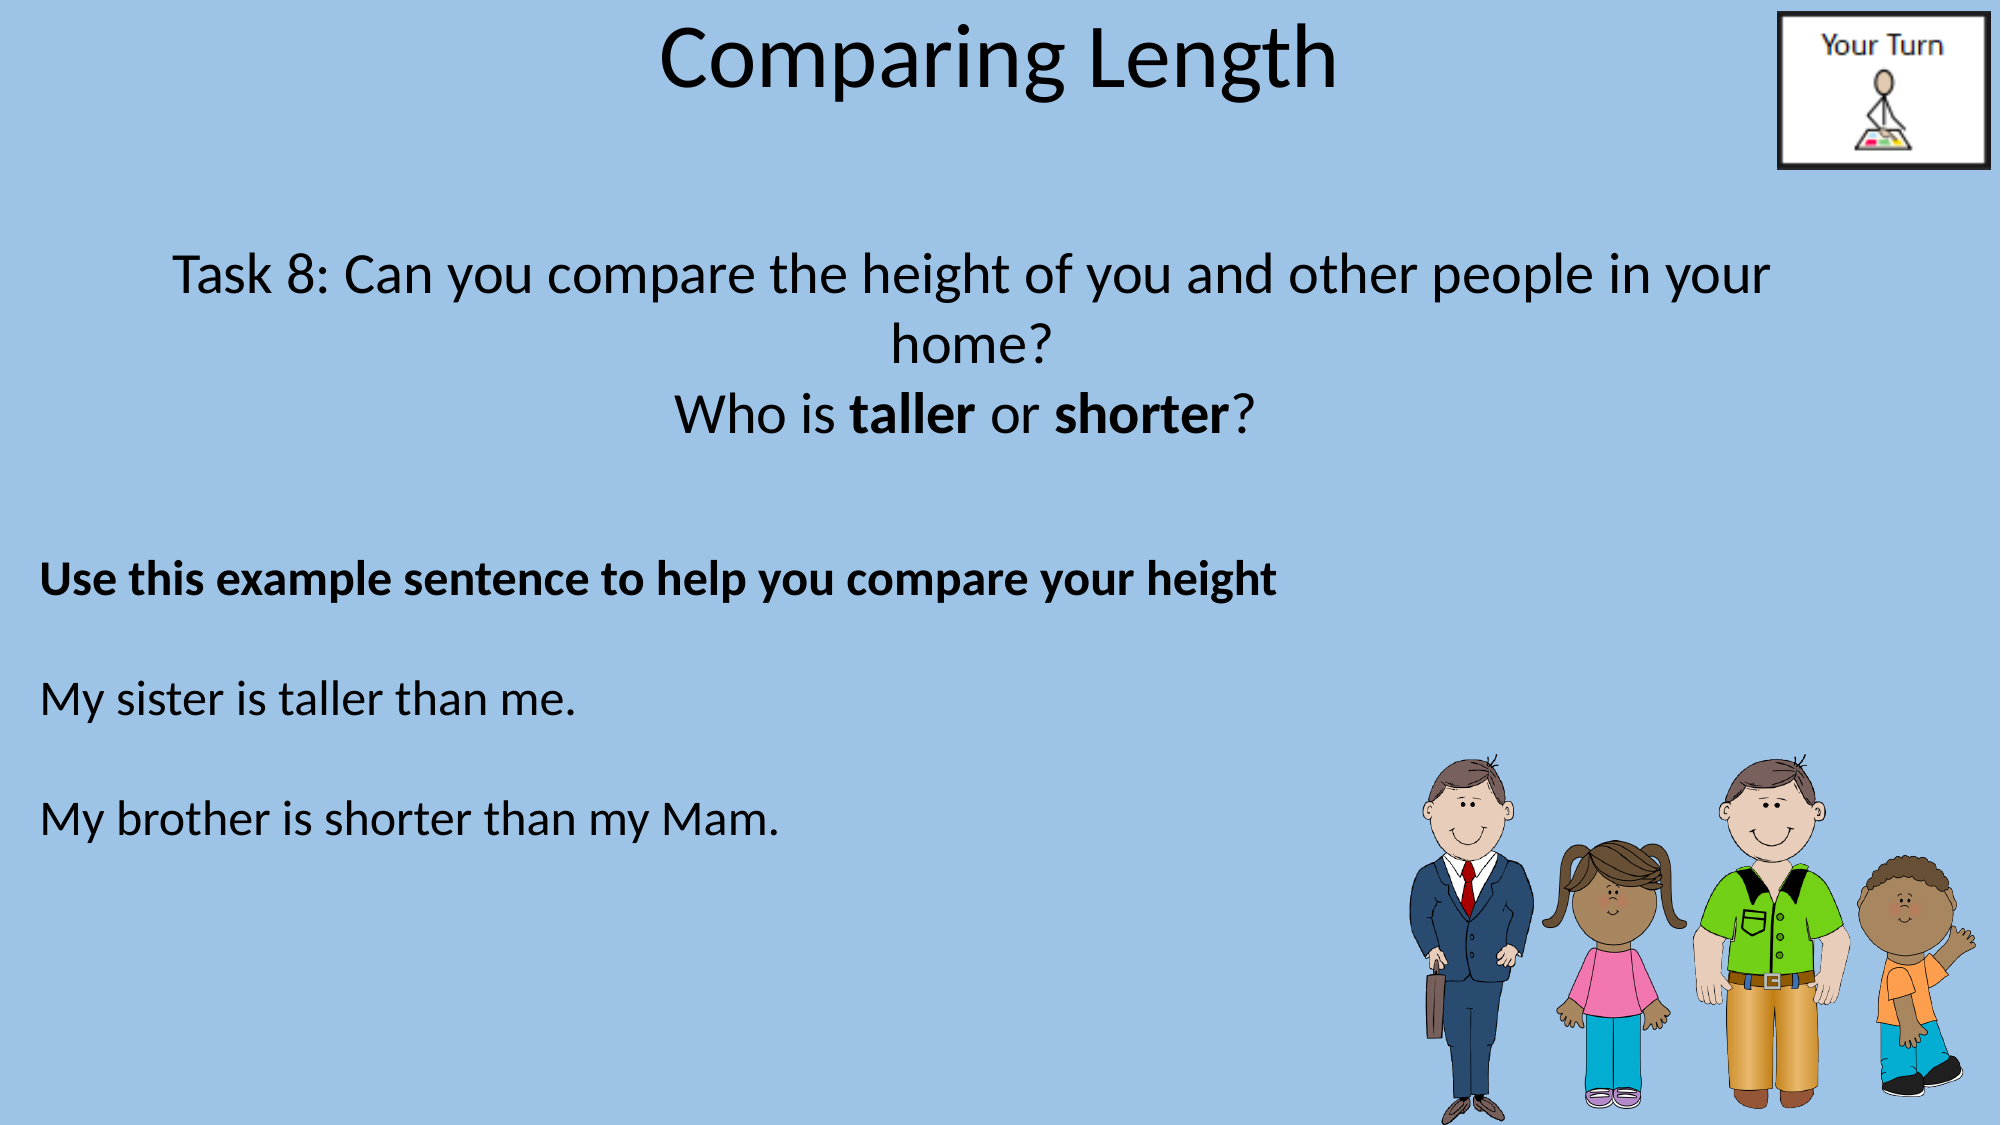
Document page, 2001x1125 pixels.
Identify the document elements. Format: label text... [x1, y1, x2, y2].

text_box Task 8: Can you compare the height of you and other people in your home? Who is taller or shorter? [87, 227, 1858, 453]
picture [1398, 754, 1976, 1125]
text_box Use this example sentence to help you compare your height My sister is taller than me. My brother is shorter than my Mam. [24, 537, 1345, 853]
text_box Comparing Length [495, 0, 1505, 113]
picture [1777, 11, 1991, 170]
